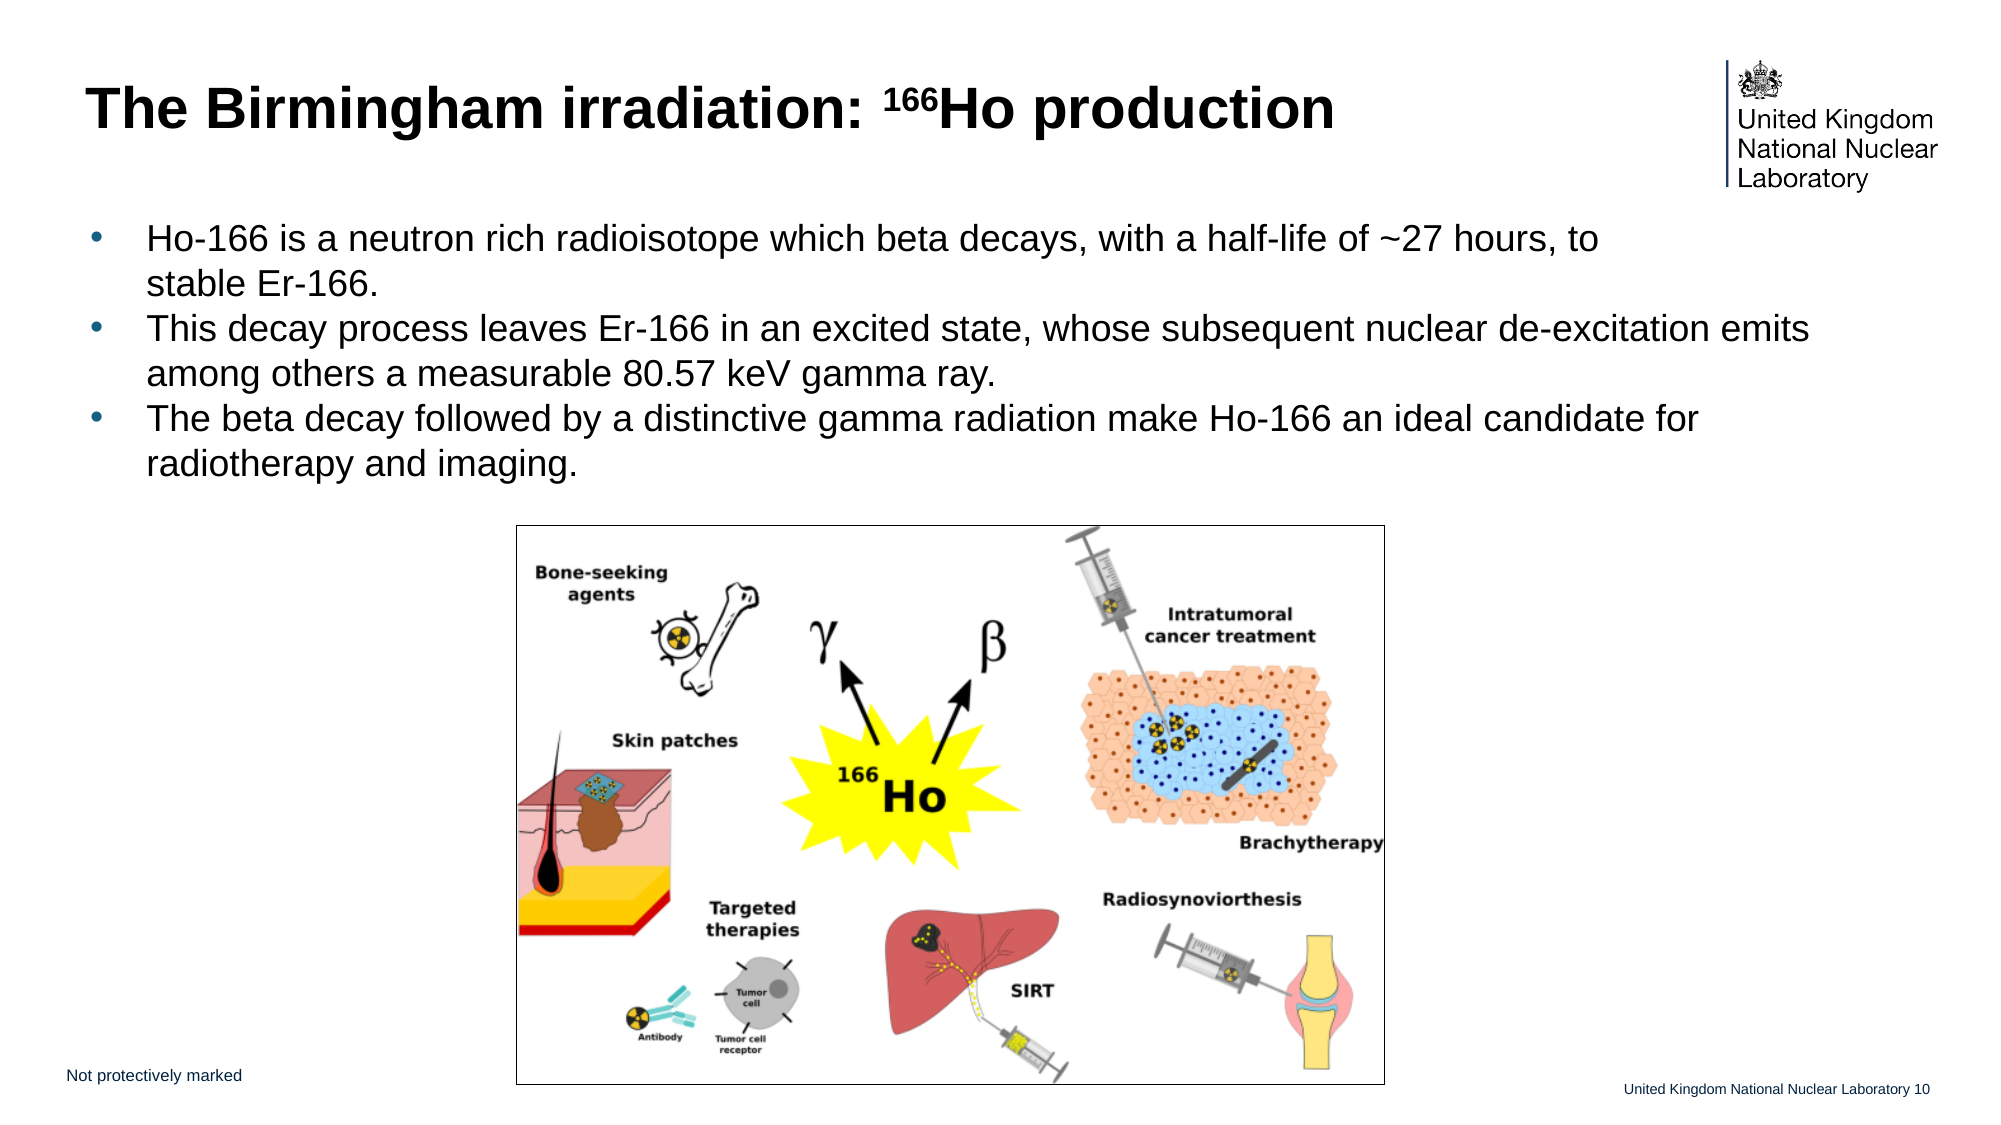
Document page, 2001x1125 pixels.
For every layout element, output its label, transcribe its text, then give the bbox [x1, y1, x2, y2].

title The Birmingham irradiation: 166Ho production [70, 70, 1946, 258]
picture [1726, 60, 1938, 70]
text_box Ho-166 is a neutron rich radioisotope which beta decays, with a half-life of ~27 hours, to stable Er-166. This decay process leaves Er-166 in an excited state, whose subsequent nuclear de-excitation emits among others a measurable 80.57 keV gamma ray. The beta decay followed by a distinctive gamma radiation make Ho-166 an ideal candidate for radiotherapy and imaging. [74, 206, 1827, 533]
list Not protectively marked [31, 1059, 918, 1119]
picture [516, 524, 1385, 1085]
